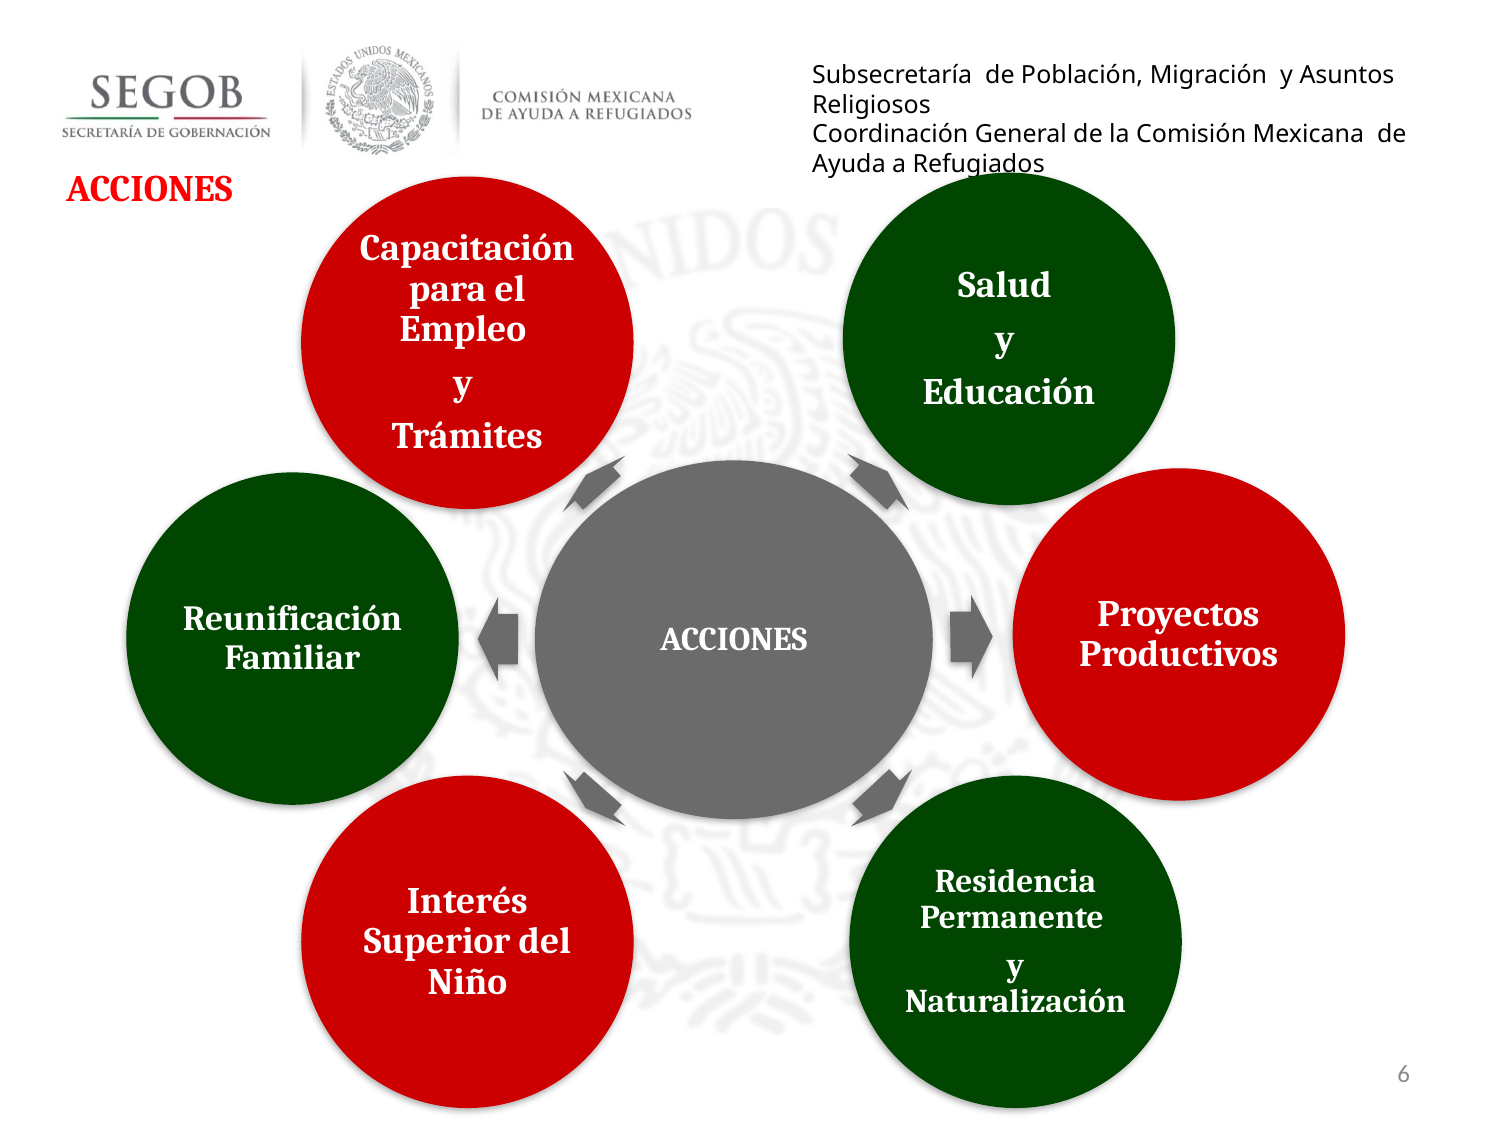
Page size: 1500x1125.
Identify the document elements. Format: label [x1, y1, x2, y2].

text_box [49, 42, 1456, 1036]
text_box [76, 176, 1471, 1118]
